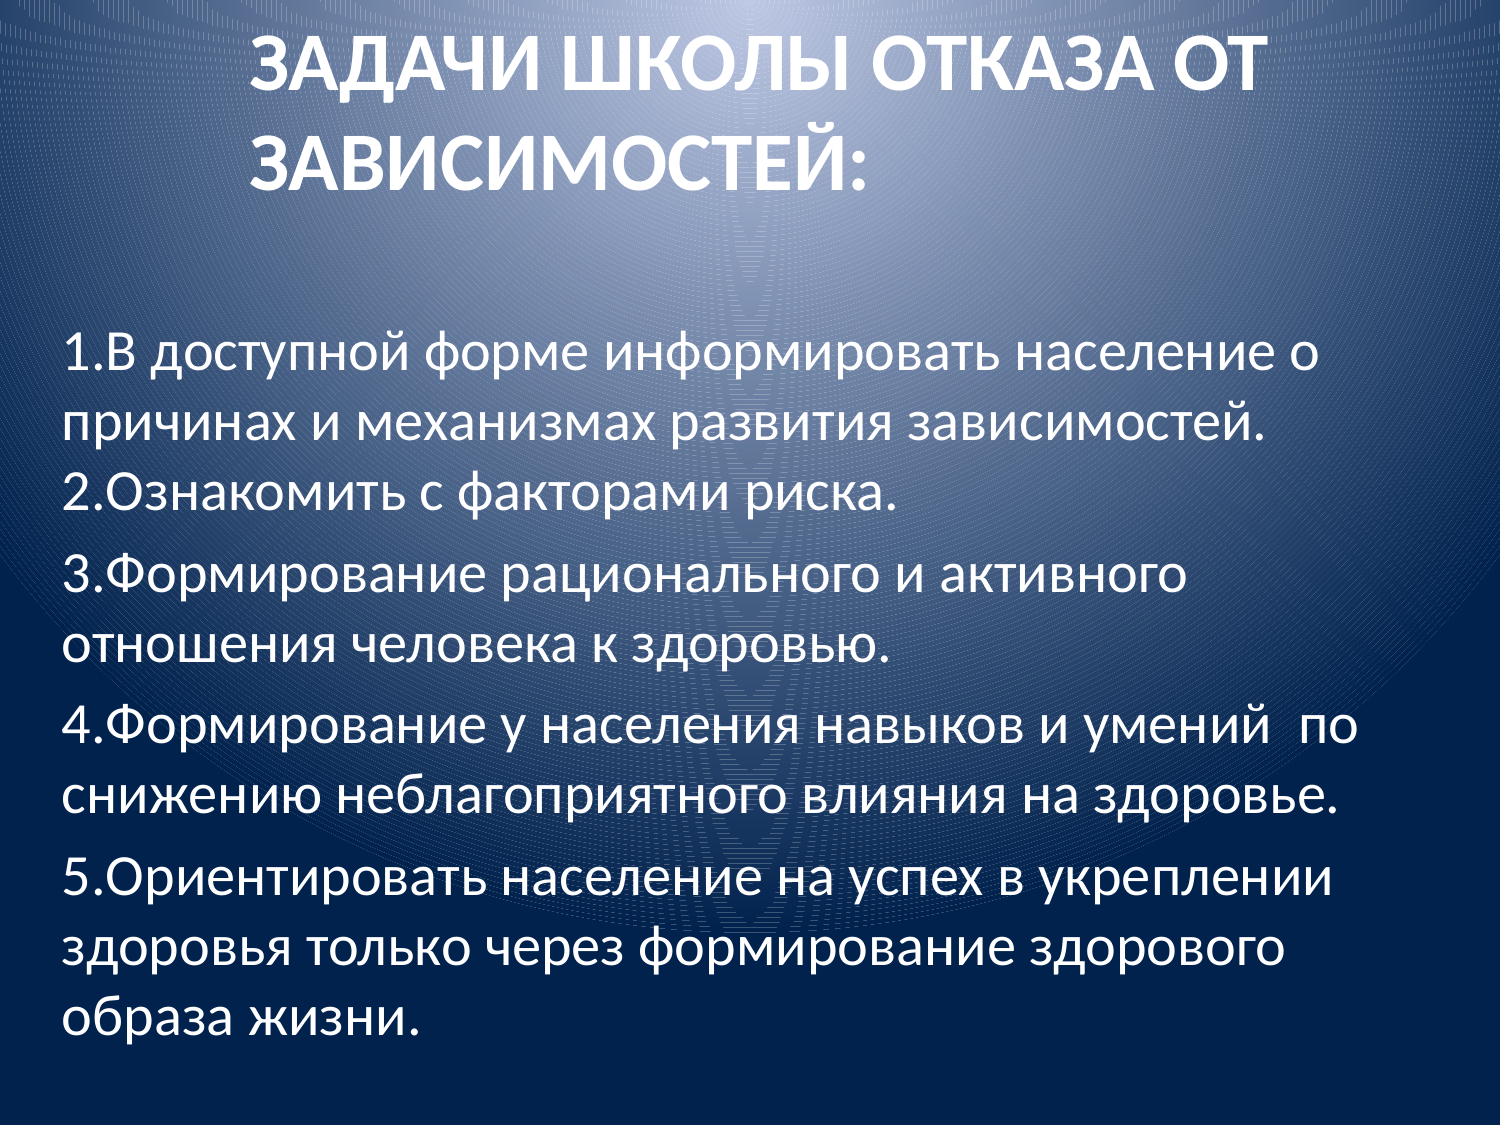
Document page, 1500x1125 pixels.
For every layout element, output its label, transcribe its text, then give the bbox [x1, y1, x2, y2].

list 1.В доступной форме информировать население о причинах и механизмах развития зависимостей. 2.Ознакомить с факторами риска. 3.Формирование рационального и активного отношения человека к здоровью. 4.Формирование у населения навыков и умений по снижению неблагоприятного влияния на здоровье. 5.Ориентировать население на успех в укреплении здоровья только через формирование здорового образа жизни. [46, 257, 1425, 1055]
title Задачи школы отказа от зависимостей: [234, 0, 1425, 257]
